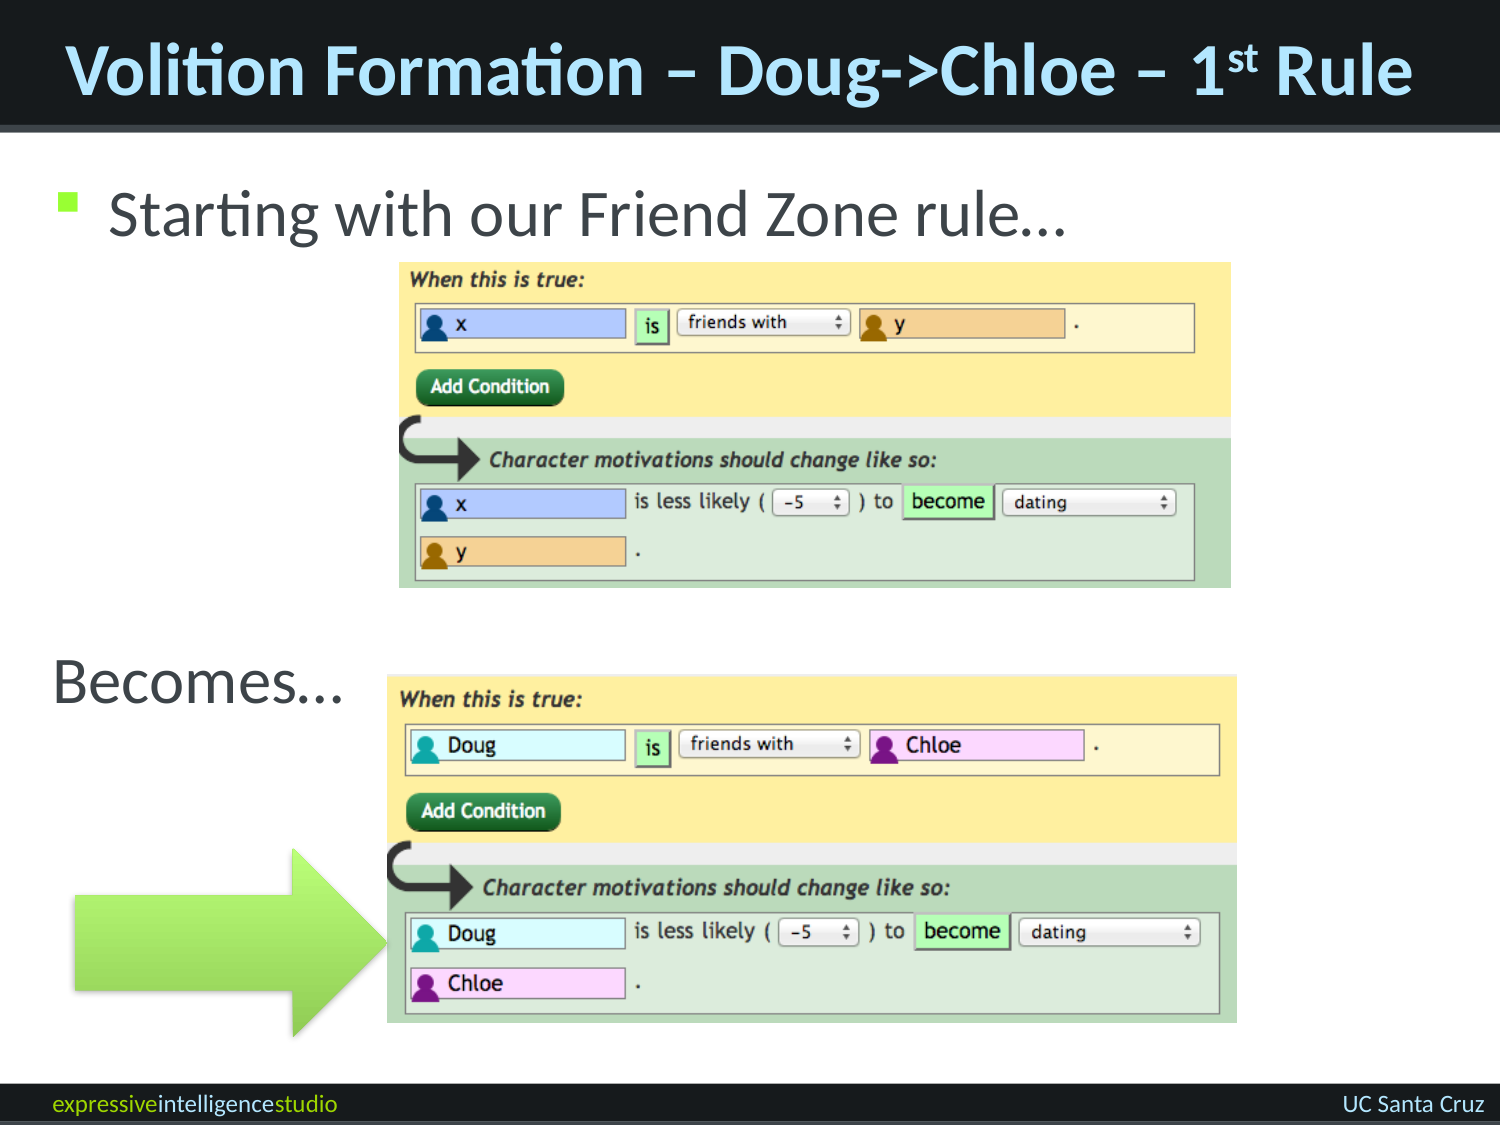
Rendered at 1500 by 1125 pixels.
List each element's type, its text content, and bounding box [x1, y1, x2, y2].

list Starting with our Friend Zone rule… Becomes… [37, 162, 1388, 993]
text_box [74, 837, 388, 1038]
picture [387, 674, 1238, 1024]
title Volition Formation – Doug->Chloe – 1st Rule [49, 0, 1463, 131]
picture [399, 262, 1232, 588]
